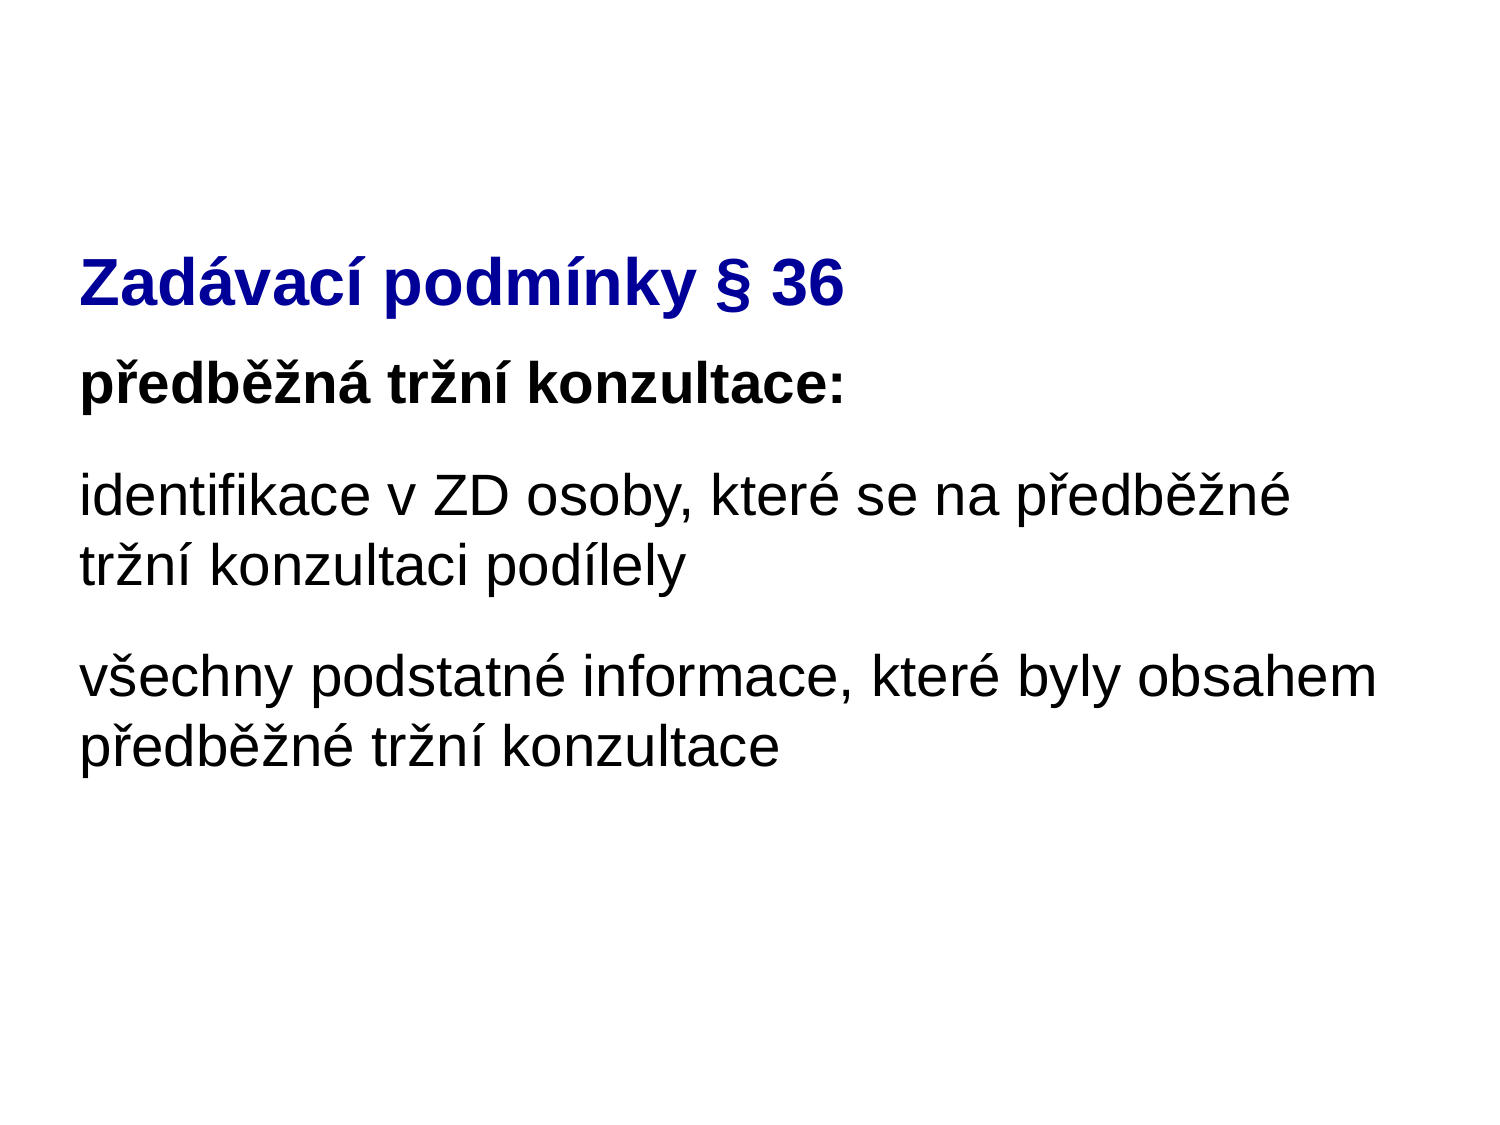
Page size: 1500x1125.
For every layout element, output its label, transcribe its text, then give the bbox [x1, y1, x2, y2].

title Zadávací podmínky § 36 [64, 231, 1425, 315]
list předběžná tržní konzultace: identifikace v ZD osoby, které se na předběžné tržní konzultaci podílely všechny podstatné informace, které byly obsahem předběžné tržní konzultace [64, 338, 1425, 1059]
